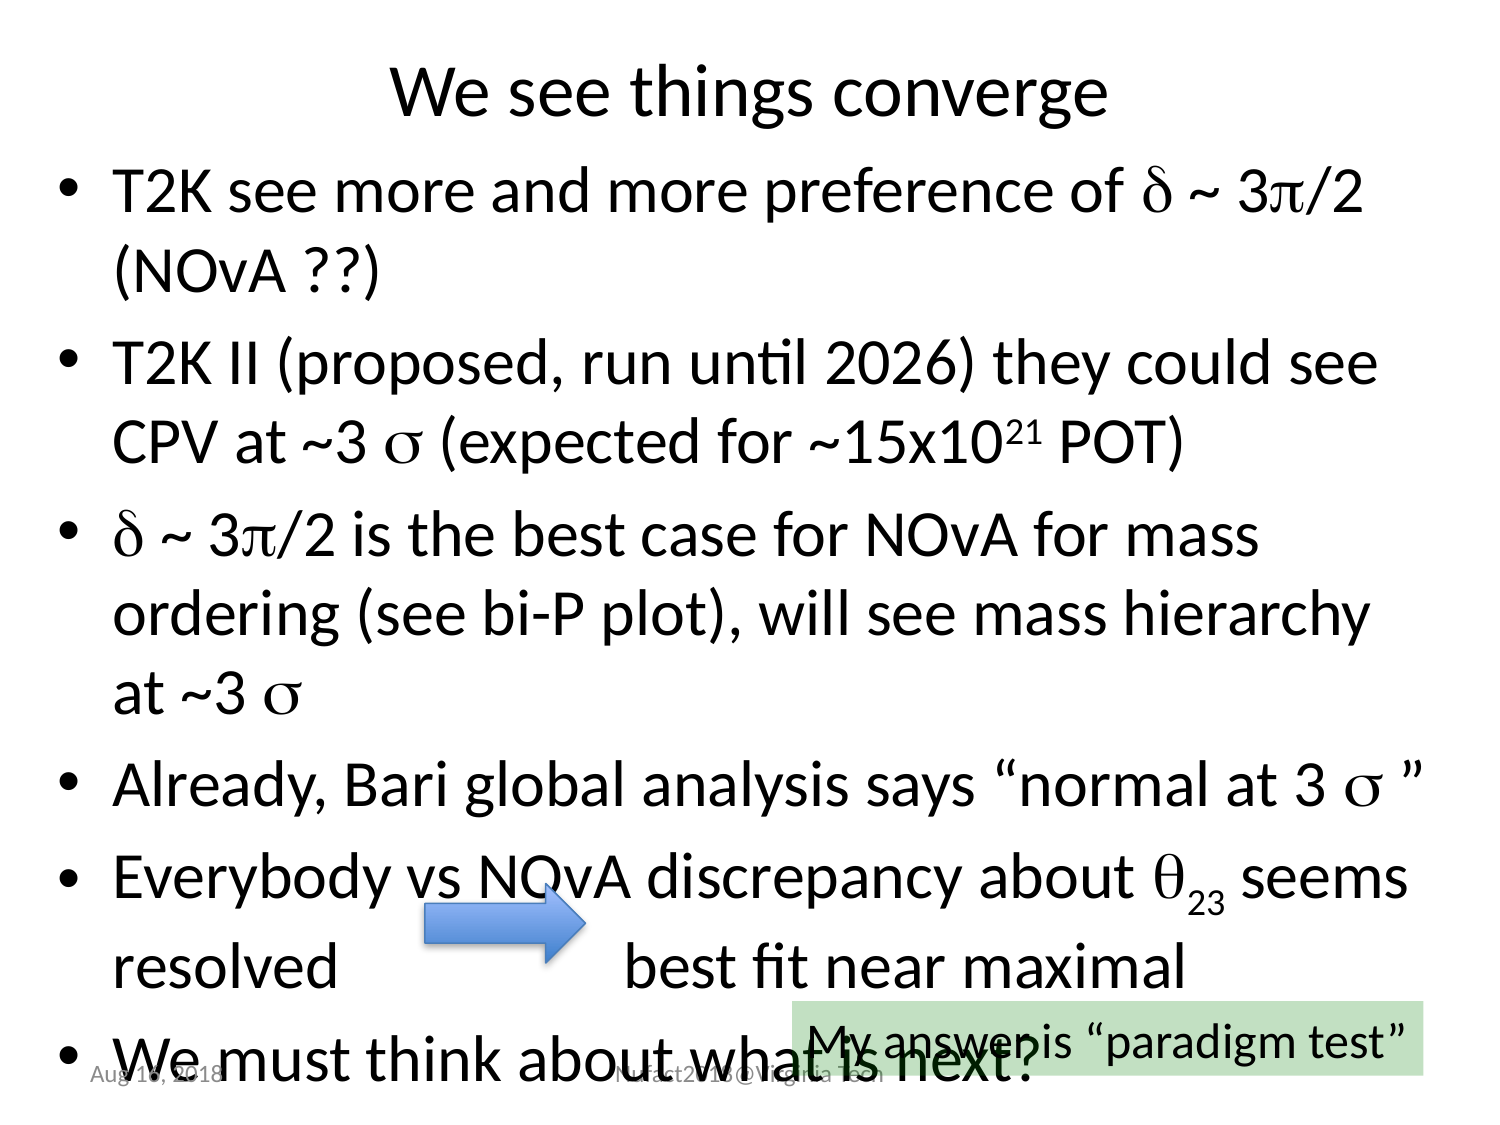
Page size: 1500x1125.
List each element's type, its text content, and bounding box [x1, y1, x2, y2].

text_box My answer is “paradigm test” [792, 1001, 1424, 1076]
list T2K see more and more preference of d ~ 3p/2 (NOvA ??) T2K II (proposed, run until 2026) they could see CPV at ~3 s (expected for ~15x1021 POT) d ~ 3p/2 is the best case for NOvA for mass ordering (see bi-P plot), will see mass hierarchy at ~3 s Already, Bari global analysis says “normal at 3 s ” Everybody vs NOvA discrepancy about q23 seems resolved best fit near maximal We must think about what is next? [42, 139, 1457, 1103]
footer Nufact2018@Virginia Tech [512, 1042, 988, 1103]
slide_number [75, 1042, 425, 1103]
text_box [424, 882, 587, 964]
title We see things converge [75, 34, 1425, 139]
